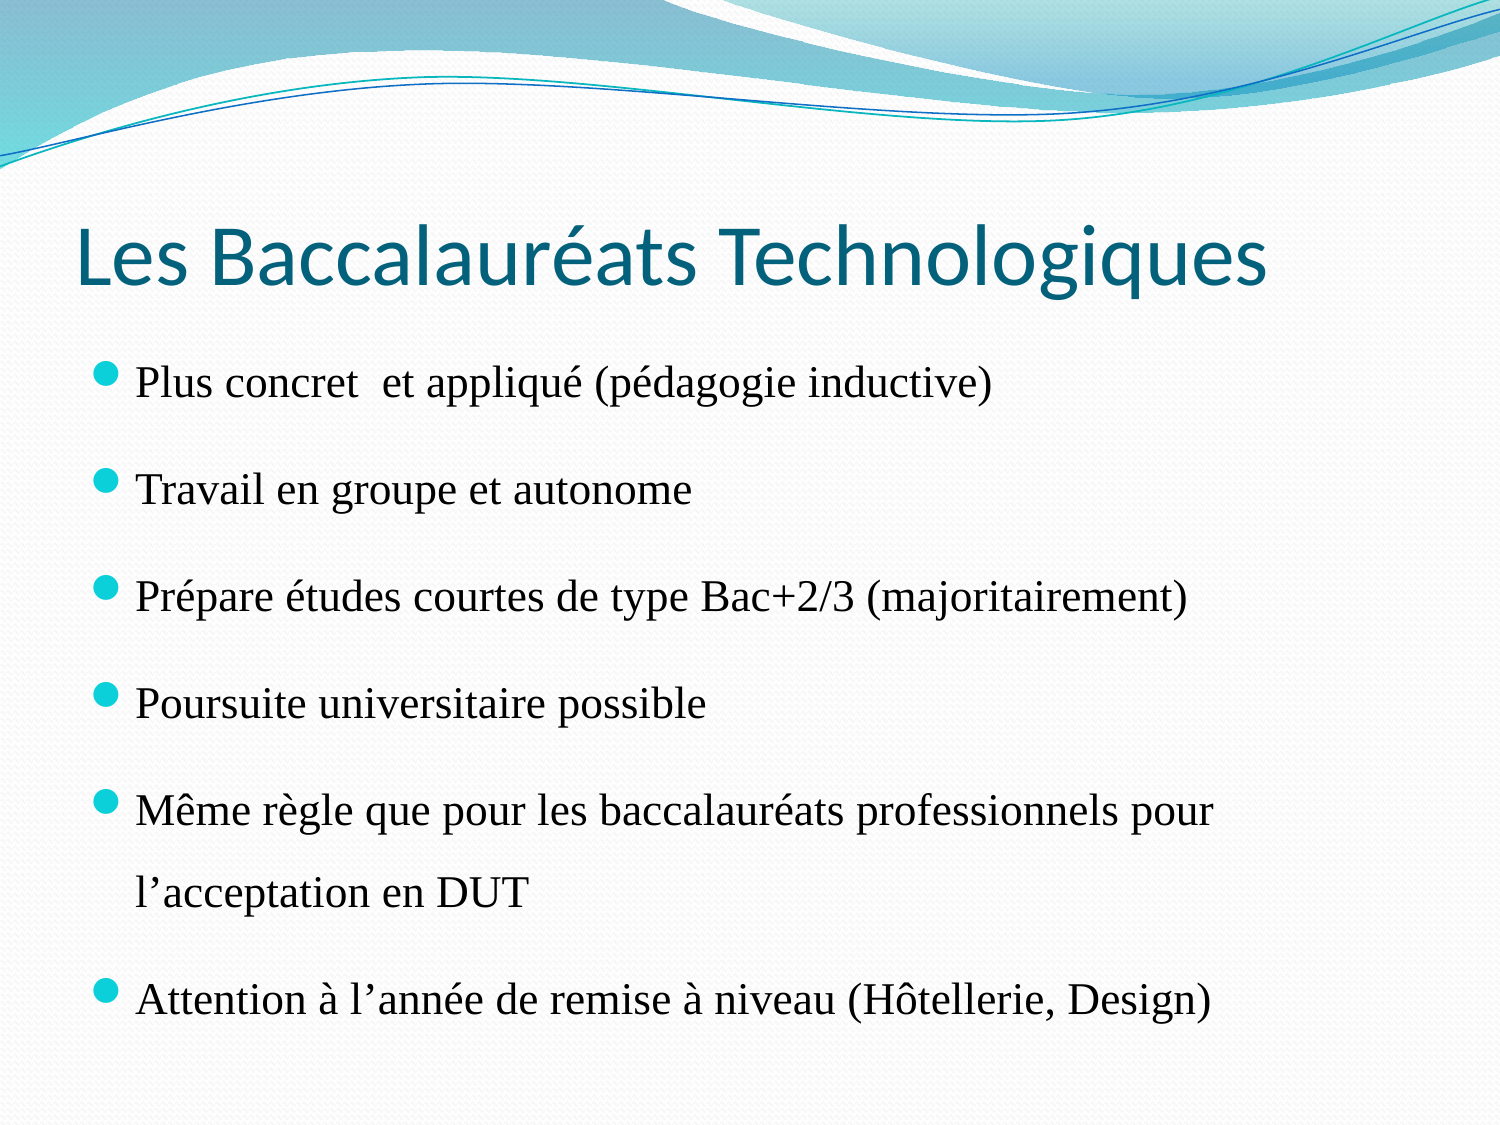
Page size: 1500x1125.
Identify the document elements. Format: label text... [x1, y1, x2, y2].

list Plus concret et appliqué (pédagogie inductive) Travail en groupe et autonome Prépare études courtes de type Bac+2/3 (majoritairement) Poursuite universitaire possible Même règle que pour les baccalauréats professionnels pour l’acceptation en DUT Attention à l’année de remise à niveau (Hôtellerie, Design) [75, 317, 1425, 1038]
title Les Baccalauréats Technologiques [75, 115, 1425, 303]
